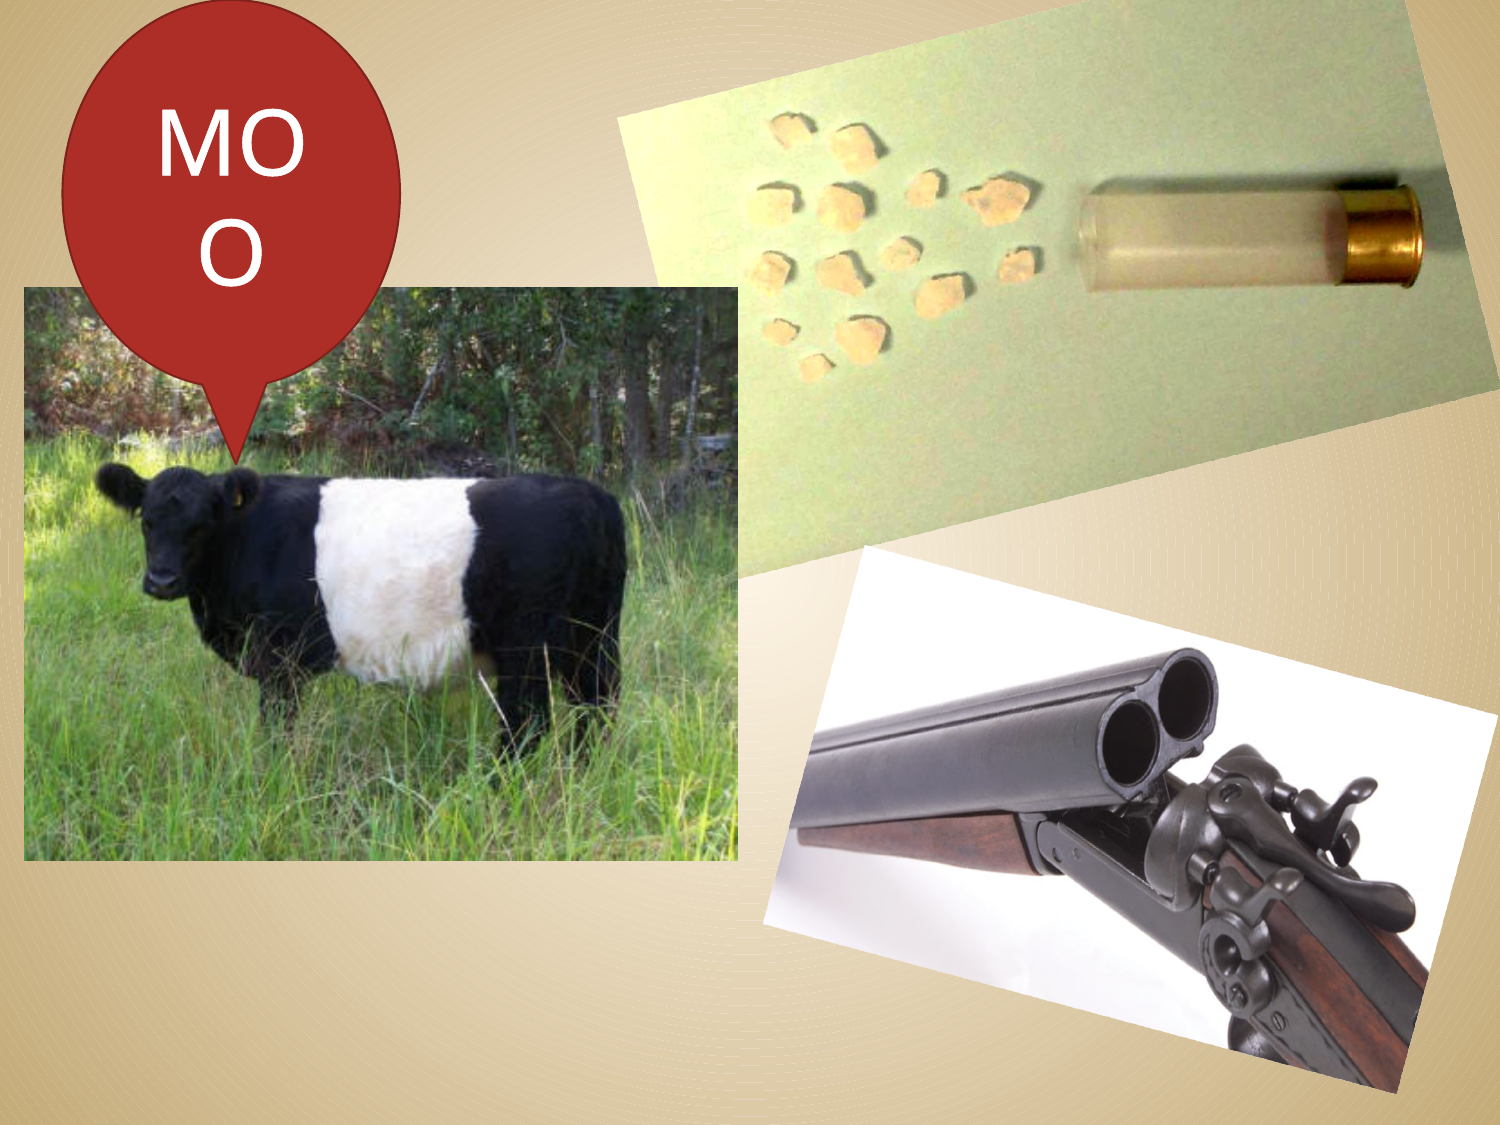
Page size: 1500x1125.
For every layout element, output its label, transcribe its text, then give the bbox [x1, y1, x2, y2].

picture [24, 0, 1500, 1093]
text_box MOO [61, 0, 402, 283]
